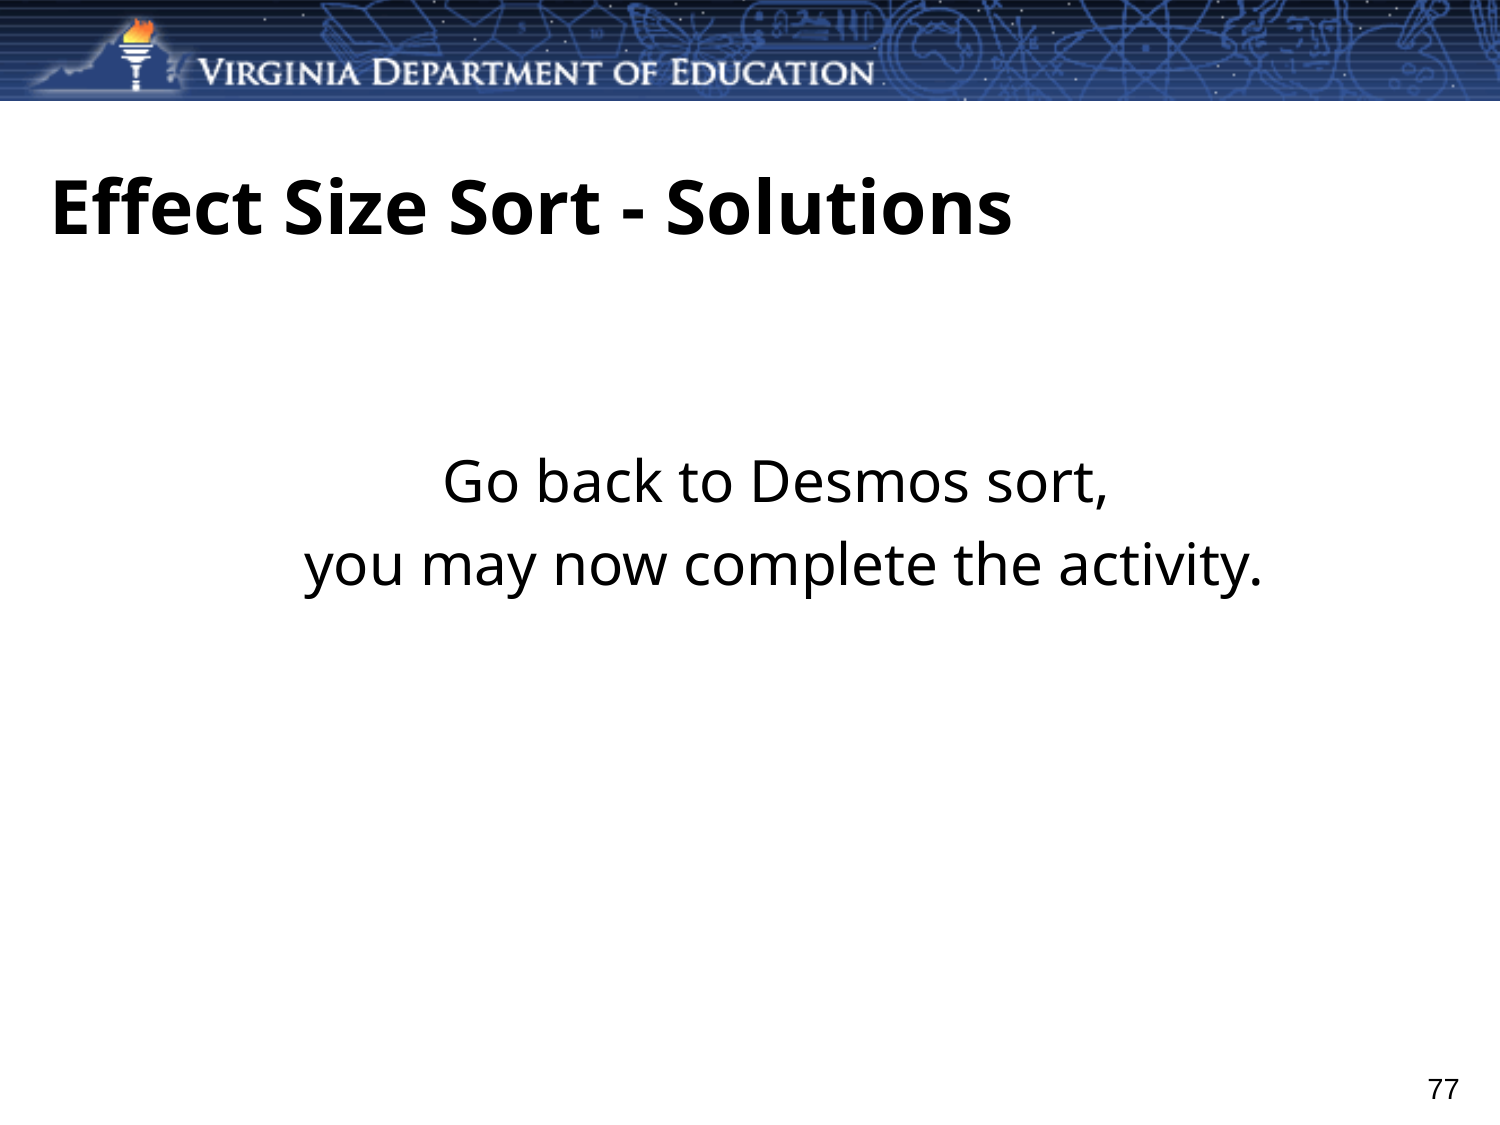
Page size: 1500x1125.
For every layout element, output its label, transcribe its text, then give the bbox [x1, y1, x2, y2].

slide_number 77 [1125, 1062, 1475, 1125]
picture [0, 0, 1500, 101]
list Go back to Desmos sort, you may now complete the activity. [75, 262, 1425, 1005]
title Effect Size Sort - Solutions [34, 111, 1385, 299]
